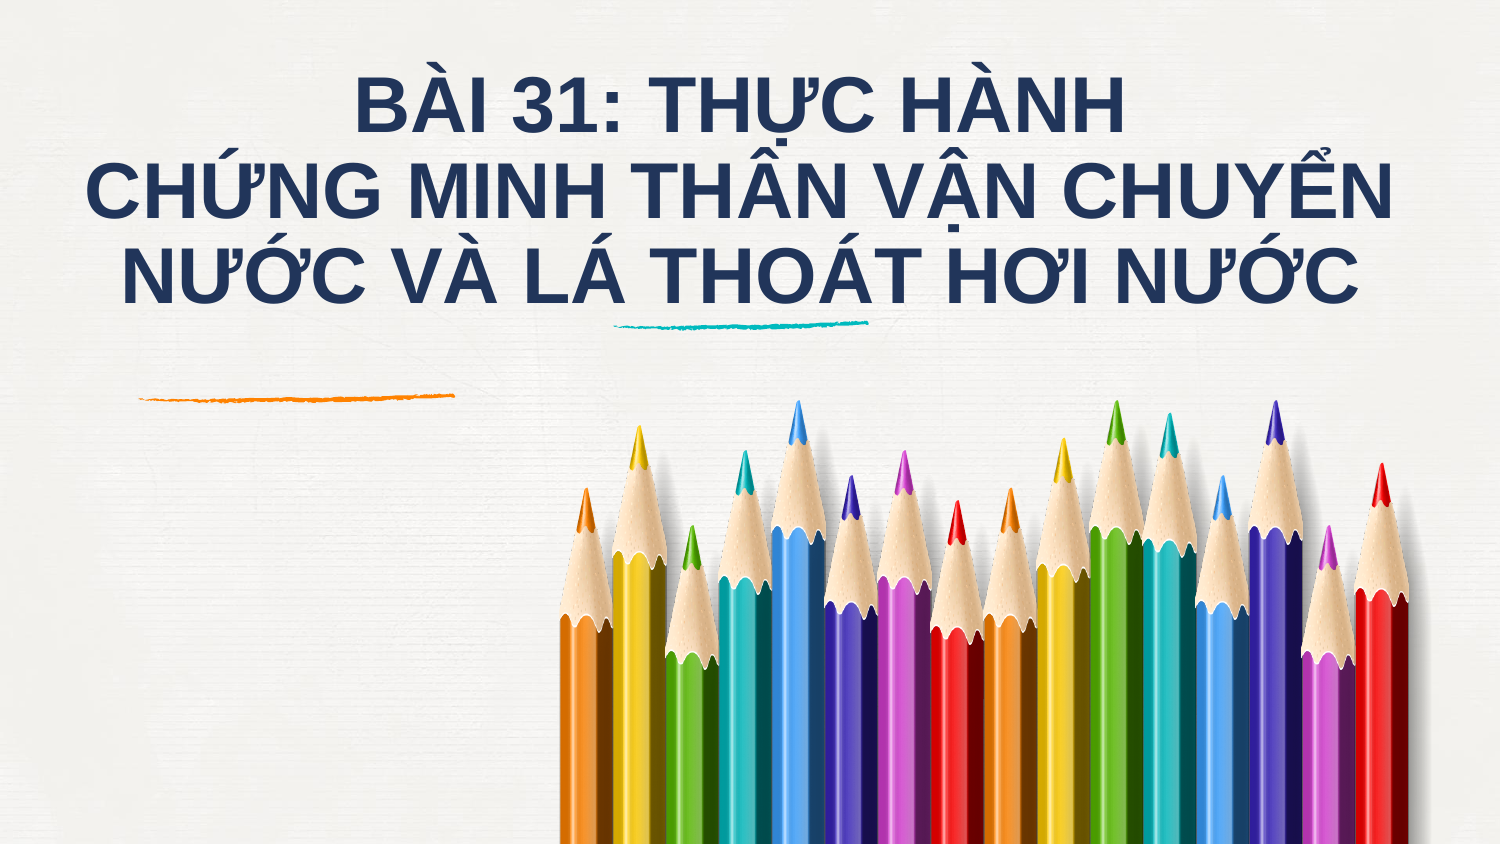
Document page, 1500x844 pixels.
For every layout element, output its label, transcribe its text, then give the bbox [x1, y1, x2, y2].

title BÀI 31: THỰC HÀNH CHỨNG MINH THÂN VẬN CHUYỂN NƯỚC VÀ LÁ THOÁT HƠI NƯỚC [0, 64, 1482, 255]
picture [0, 0, 1500, 844]
text_box [138, 393, 456, 404]
text_box [613, 320, 869, 331]
